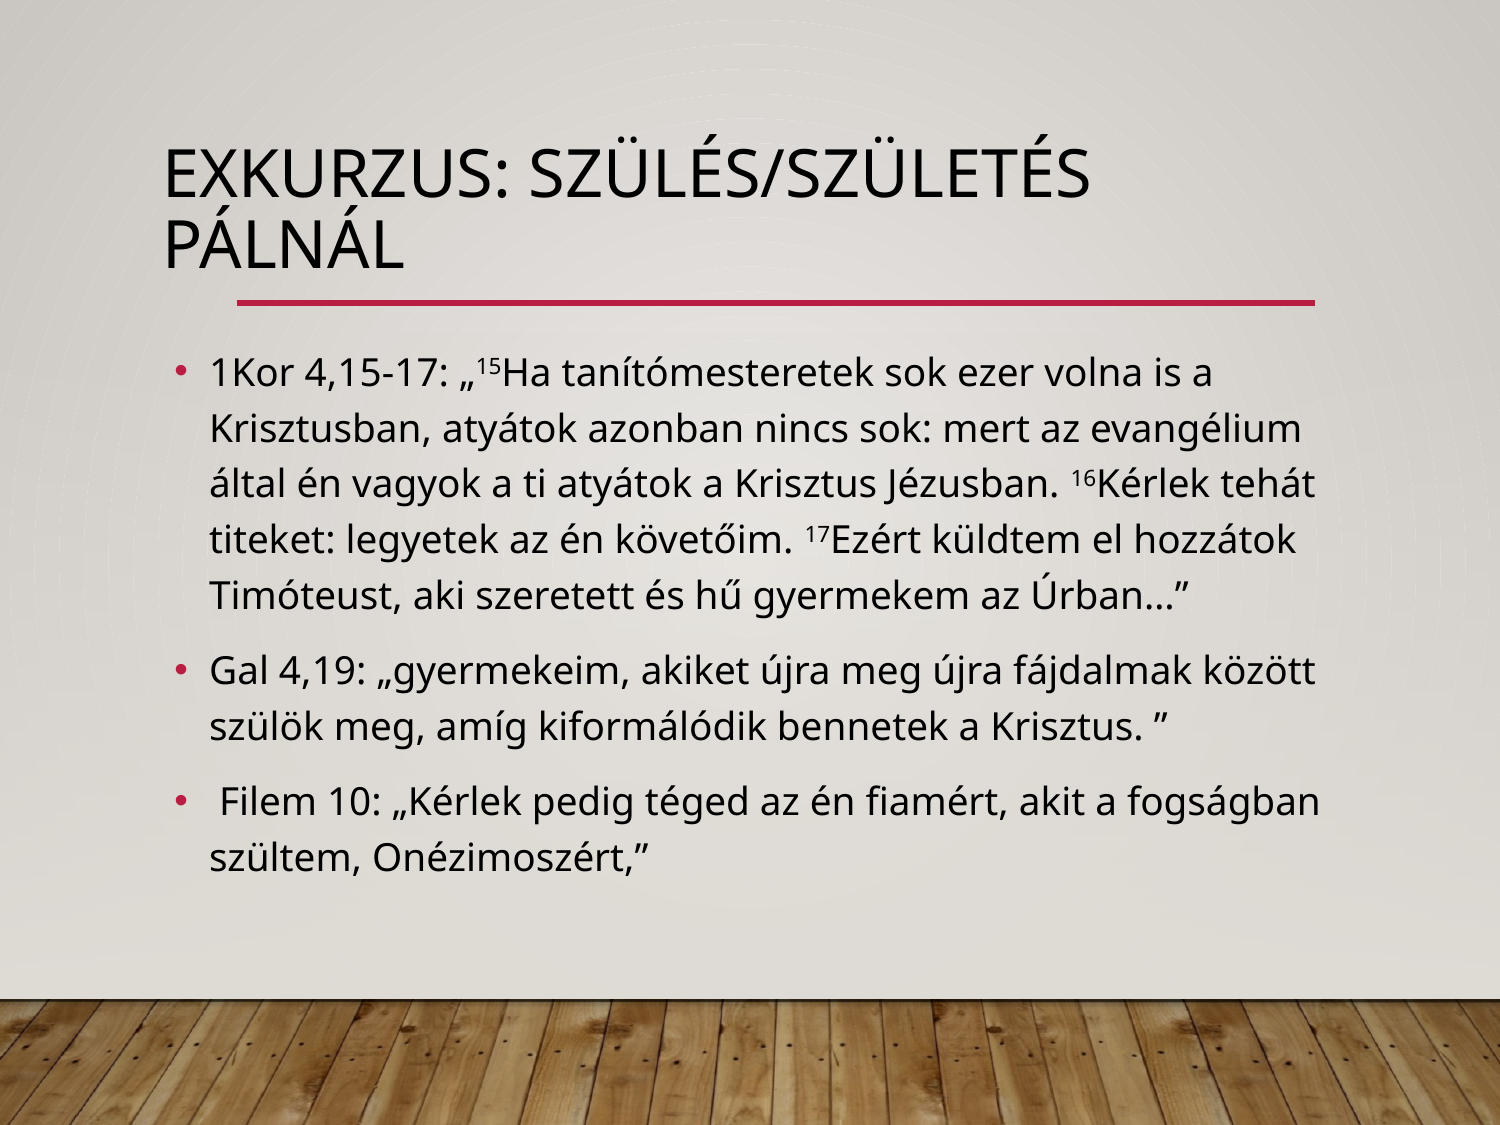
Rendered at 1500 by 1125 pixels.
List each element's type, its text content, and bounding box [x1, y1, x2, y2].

picture [0, 999, 1500, 1125]
title Exkurzus: szülés/születés Pálnál [147, 131, 1353, 305]
list 1Kor 4,15-17: „15Ha tanítómesteretek sok ezer volna is a Krisztusban, atyátok azonban nincs sok: mert az evangélium által én vagyok a ti atyátok a Krisztus Jézusban. 16Kérlek tehát titeket: legyetek az én követőim. 17Ezért küldtem el hozzátok Timóteust, aki szeretett és hű gyermekem az Úrban…” Gal 4,19: „gyermekeim, akiket újra meg újra fájdalmak között szülök meg, amíg kiformálódik bennetek a Krisztus. ” Filem 10: „Kérlek pedig téged az én fiamért, akit a fogságban szültem, Onézimoszért,” [159, 330, 1365, 897]
